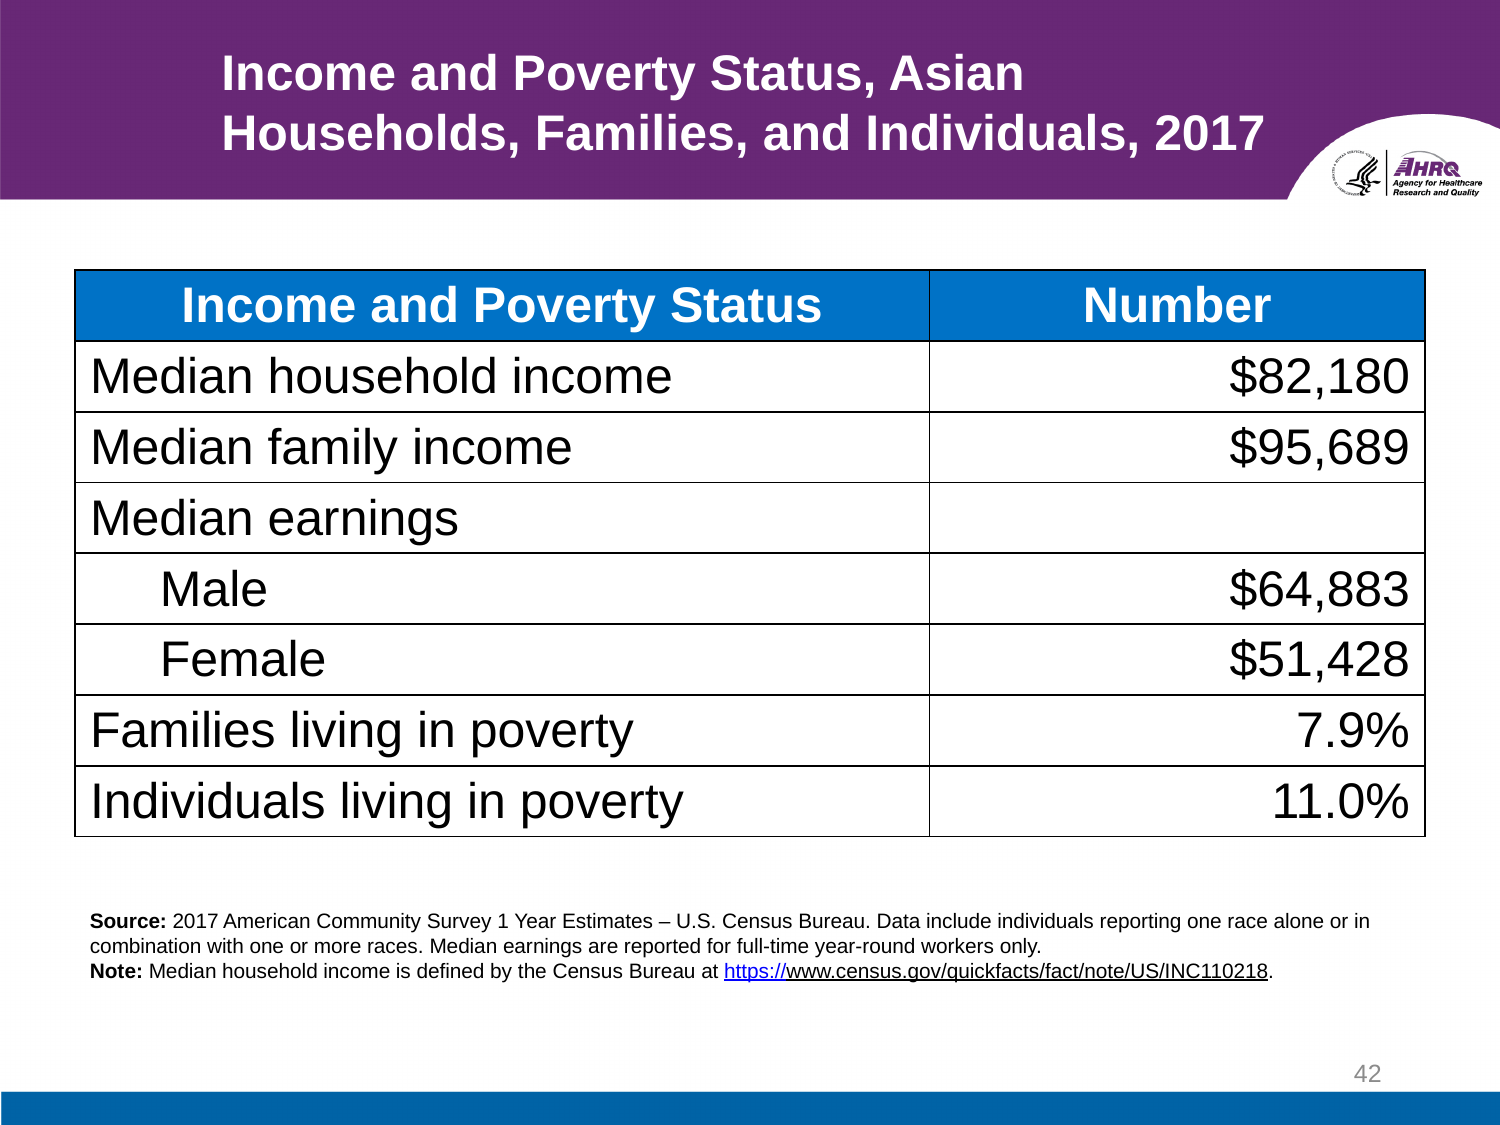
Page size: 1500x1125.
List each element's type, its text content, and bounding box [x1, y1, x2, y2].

table_cell Male [76, 554, 929, 623]
table_cell Median household income [76, 342, 929, 411]
picture [0, 0, 1500, 1125]
table_cell $95,689 [930, 413, 1424, 482]
table_cell $82,180 [930, 342, 1424, 411]
table_cell Individuals living in poverty [76, 767, 929, 836]
table_cell Families living in poverty [76, 696, 929, 765]
table_cell 11.0% [930, 767, 1424, 836]
slide_number 42 [1059, 1042, 1397, 1103]
table_cell $64,883 [930, 554, 1424, 623]
table_cell Median family income [76, 413, 929, 482]
table_cell 7.9% [930, 696, 1424, 765]
table_header Income and Poverty Status [76, 271, 929, 340]
text_box Source: 2017 American Community Survey 1 Year Estimates – U.S. Census Bureau. Data include individuals reporting one race alone or in combination with one or more races. Median earnings are reported for full-time year-round workers only. Note: Median household income is defined by the Census Bureau at https://www.census.gov/quickfacts/fact/note/US/INC110218. [74, 900, 1425, 990]
table_cell Median earnings [76, 483, 929, 552]
title Income and Poverty Status, Asian Households, Families, and Individuals, 2017 [206, 50, 1288, 152]
table_cell $51,428 [930, 625, 1424, 694]
table_cell [930, 483, 1424, 552]
table_cell Female [76, 625, 929, 694]
table_header Number [930, 271, 1424, 340]
